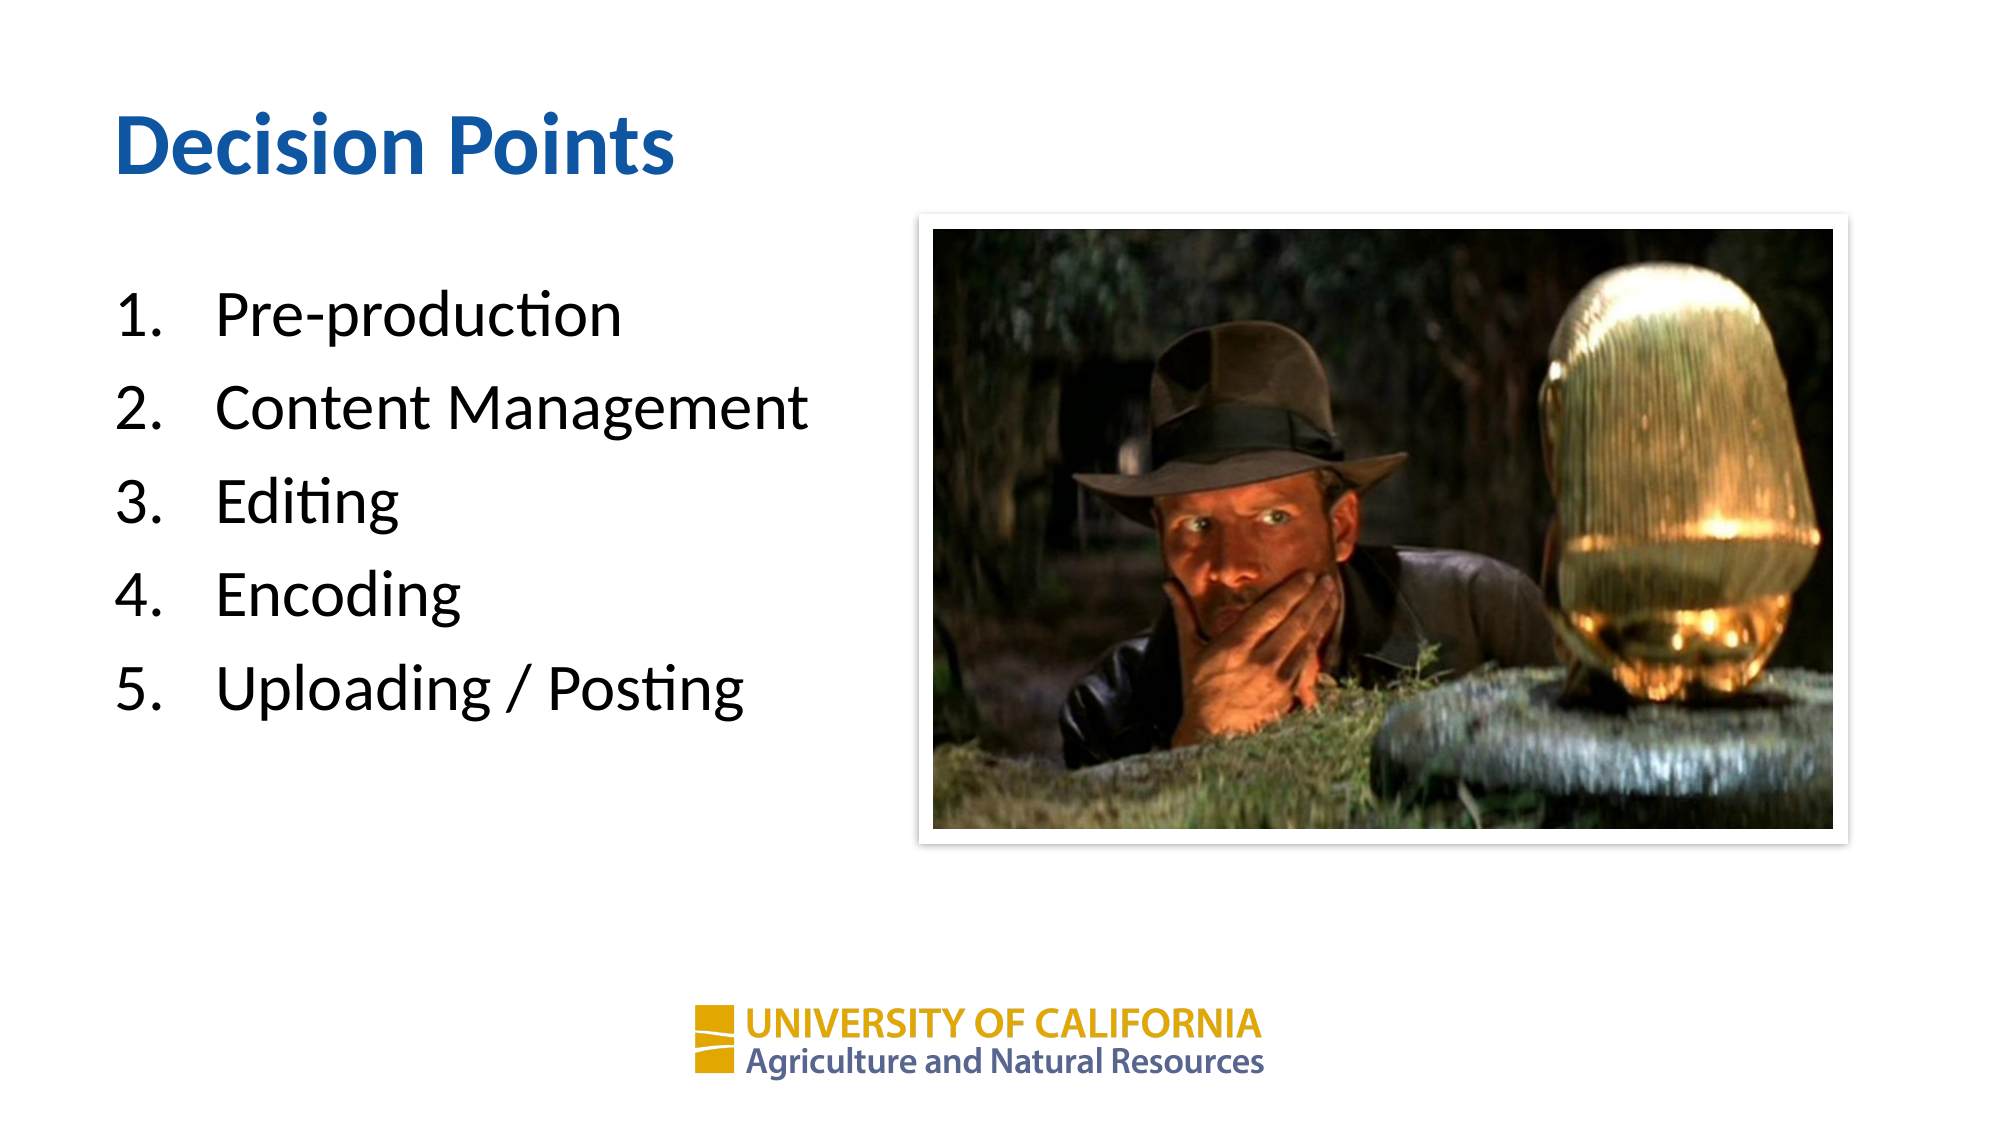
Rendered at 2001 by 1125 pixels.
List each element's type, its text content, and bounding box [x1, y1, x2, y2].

picture [650, 945, 1350, 1125]
list Pre-production Content Management Editing Encoding Uploading / Posting [99, 262, 1900, 889]
title Decision Points [99, 45, 1900, 233]
picture [932, 228, 1834, 830]
